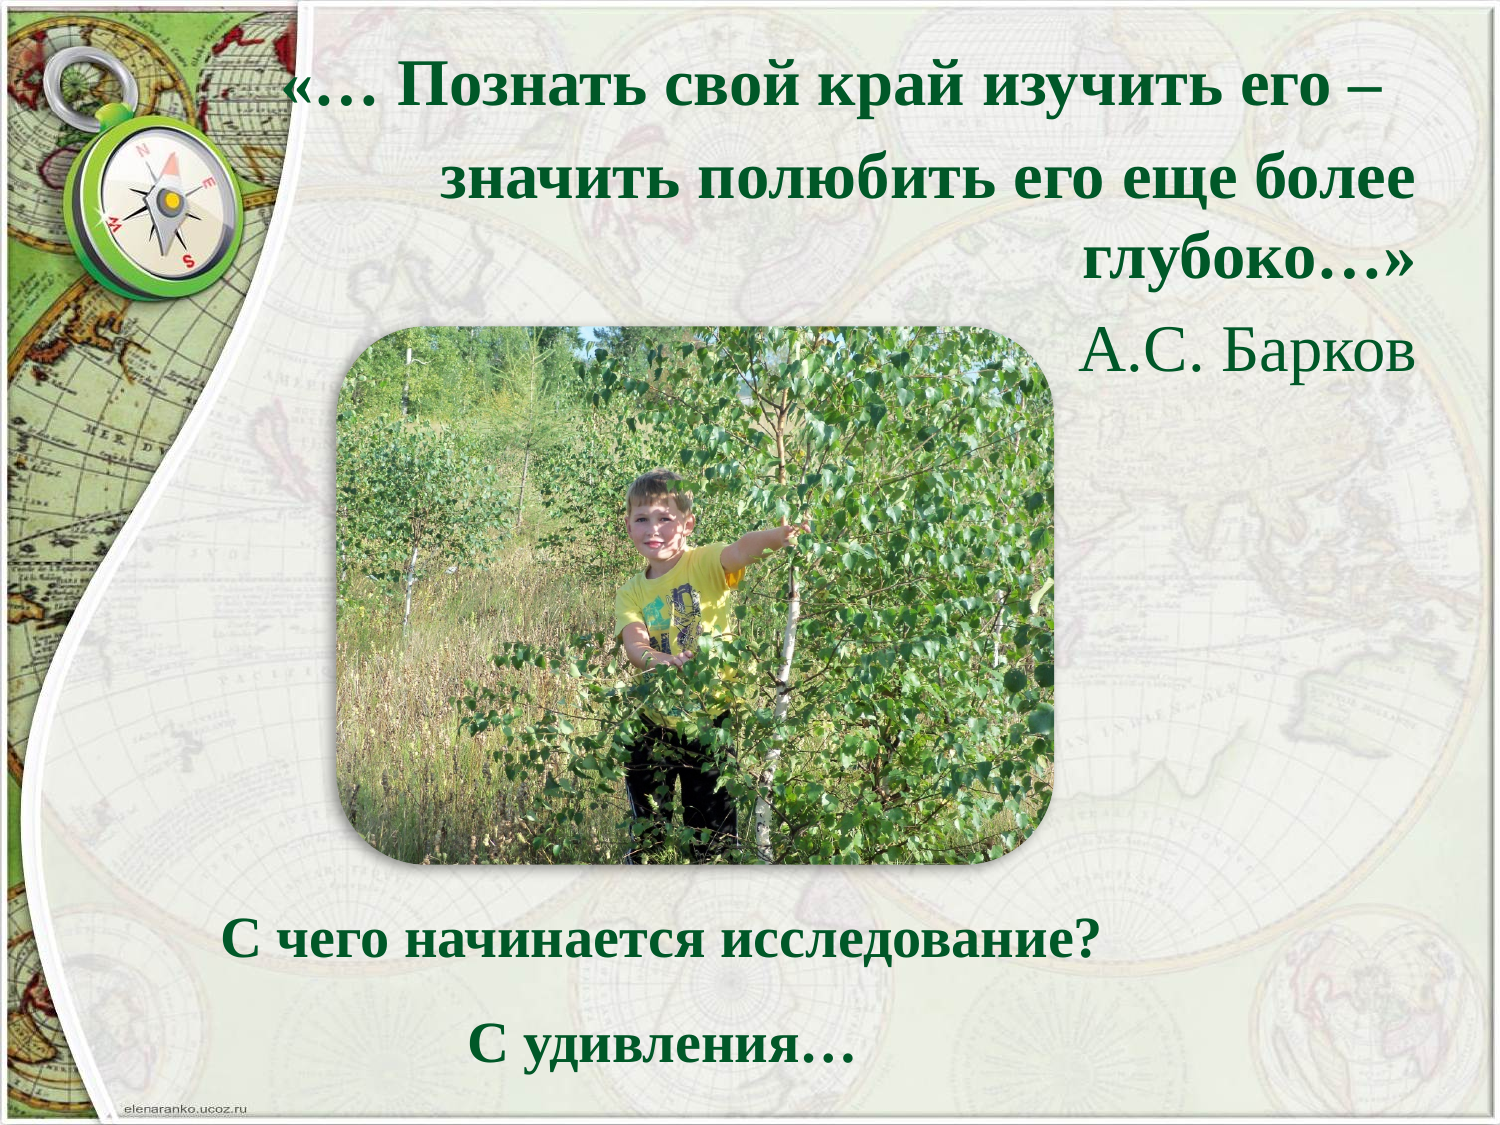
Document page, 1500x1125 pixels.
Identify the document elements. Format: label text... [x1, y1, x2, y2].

text_box С чего начинается исследование? С удивления… [147, 856, 1317, 1082]
picture [0, 0, 1500, 1125]
list «… Познать свой край изучить его – значить полюбить его еще более глубоко…» А.С. Барков [206, 30, 1433, 851]
